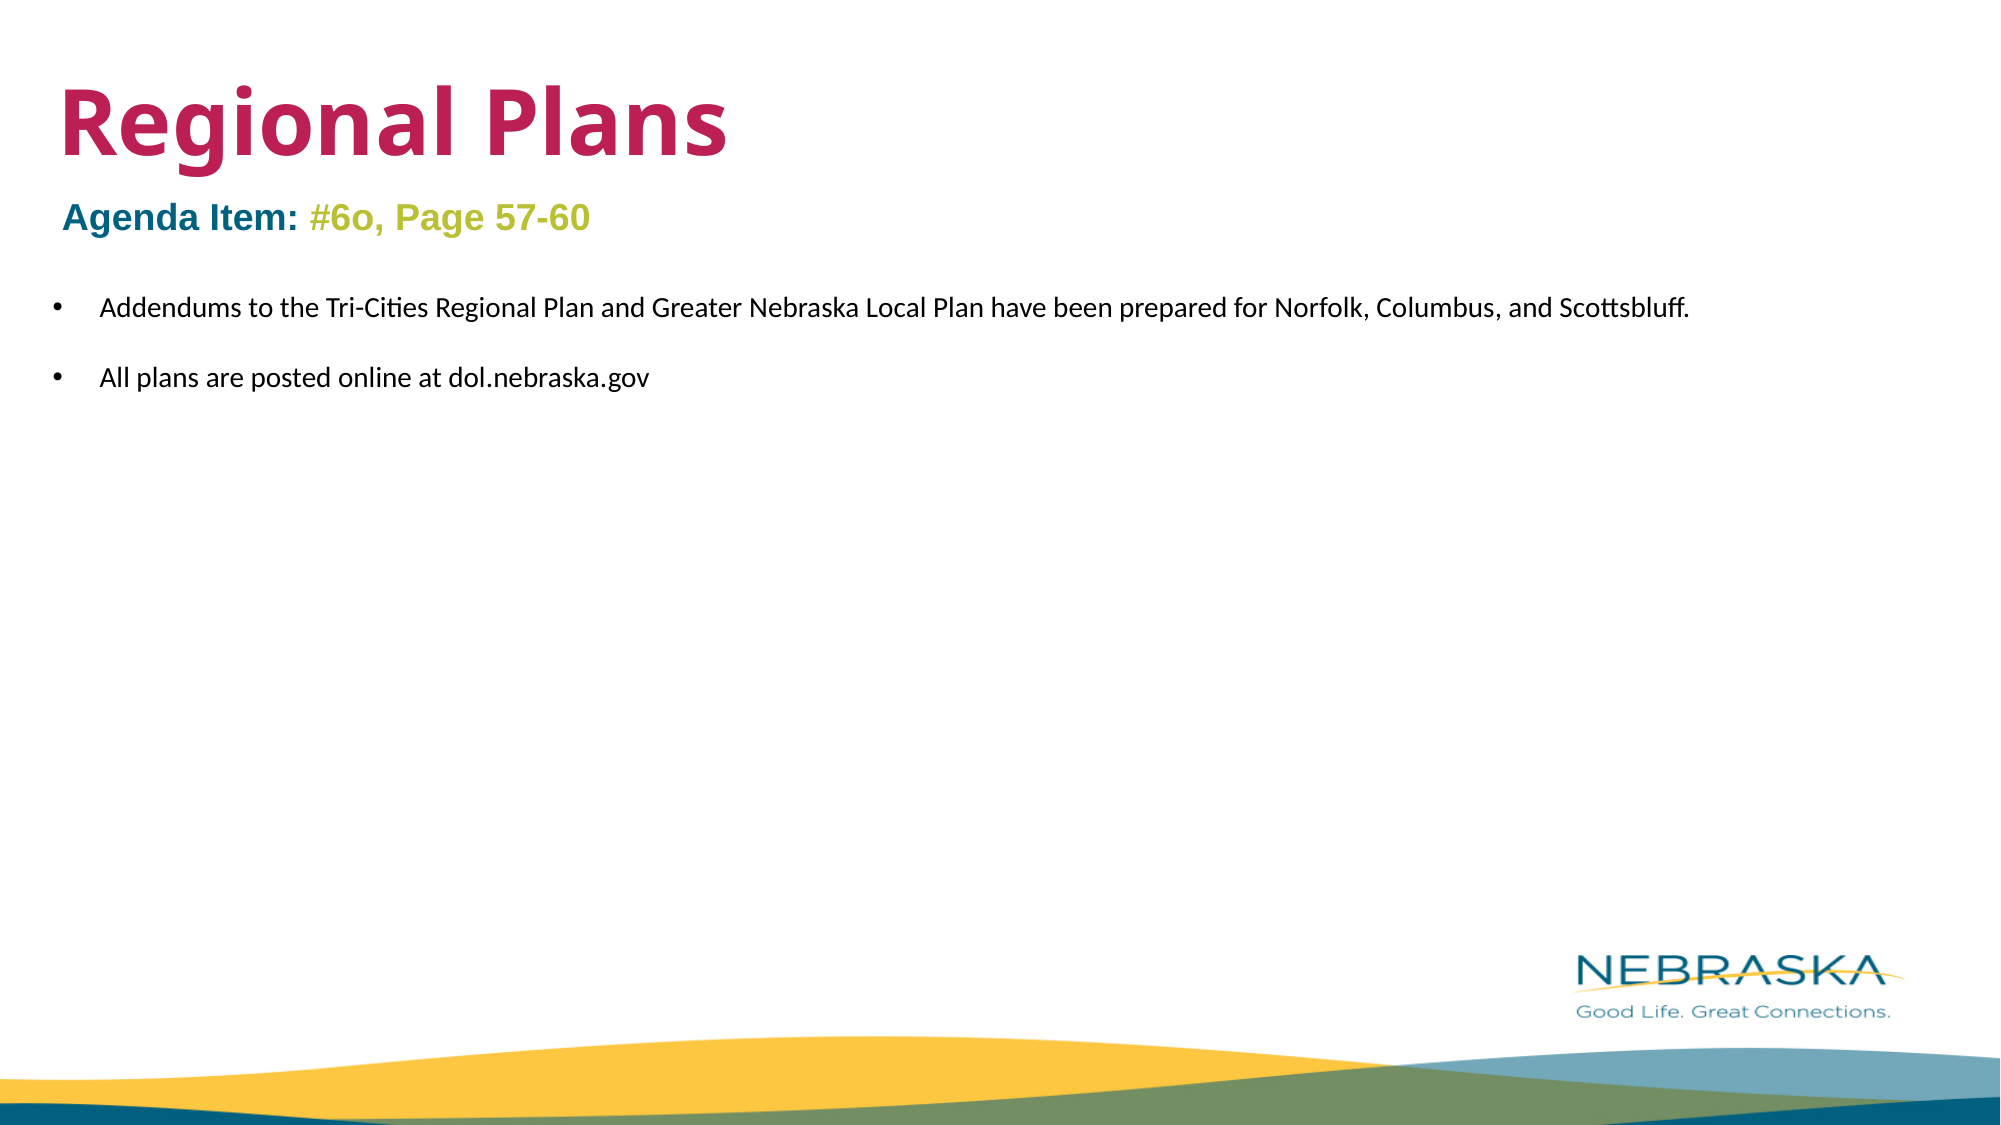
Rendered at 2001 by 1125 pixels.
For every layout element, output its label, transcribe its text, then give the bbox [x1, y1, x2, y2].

picture [0, 0, 2001, 1125]
text_box Regional Plans [42, 56, 816, 181]
text_box Addendums to the Tri-Cities Regional Plan and Greater Nebraska Local Plan have been prepared for Norfolk, Columbus, and Scottsbluff. All plans are posted online at dol.nebraska.gov [38, 246, 1935, 541]
text_box Agenda Item: #6o, Page 57-60 [46, 182, 636, 246]
